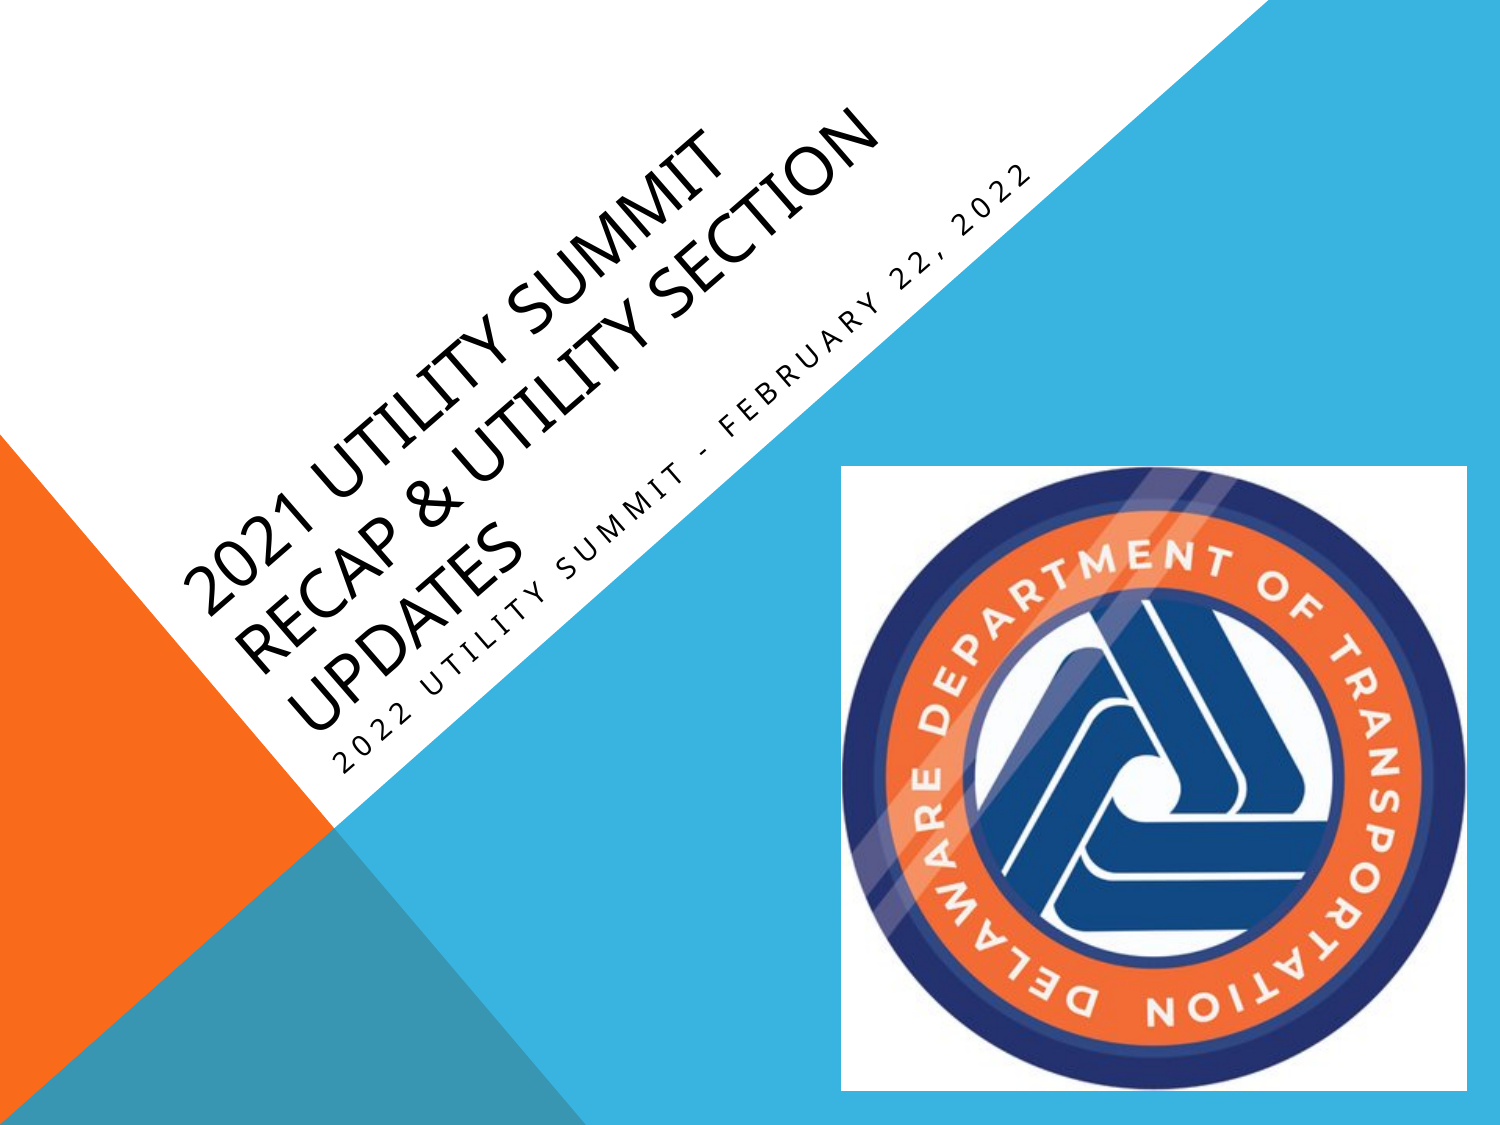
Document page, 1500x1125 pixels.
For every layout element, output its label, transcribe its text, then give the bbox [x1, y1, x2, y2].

title 2021 Utility summit Recap & Utility Section Updates [182, 4, 1012, 761]
picture [840, 465, 1467, 1092]
subtitle 2022 utility summit - February 22, 2022 [312, 61, 1154, 803]
